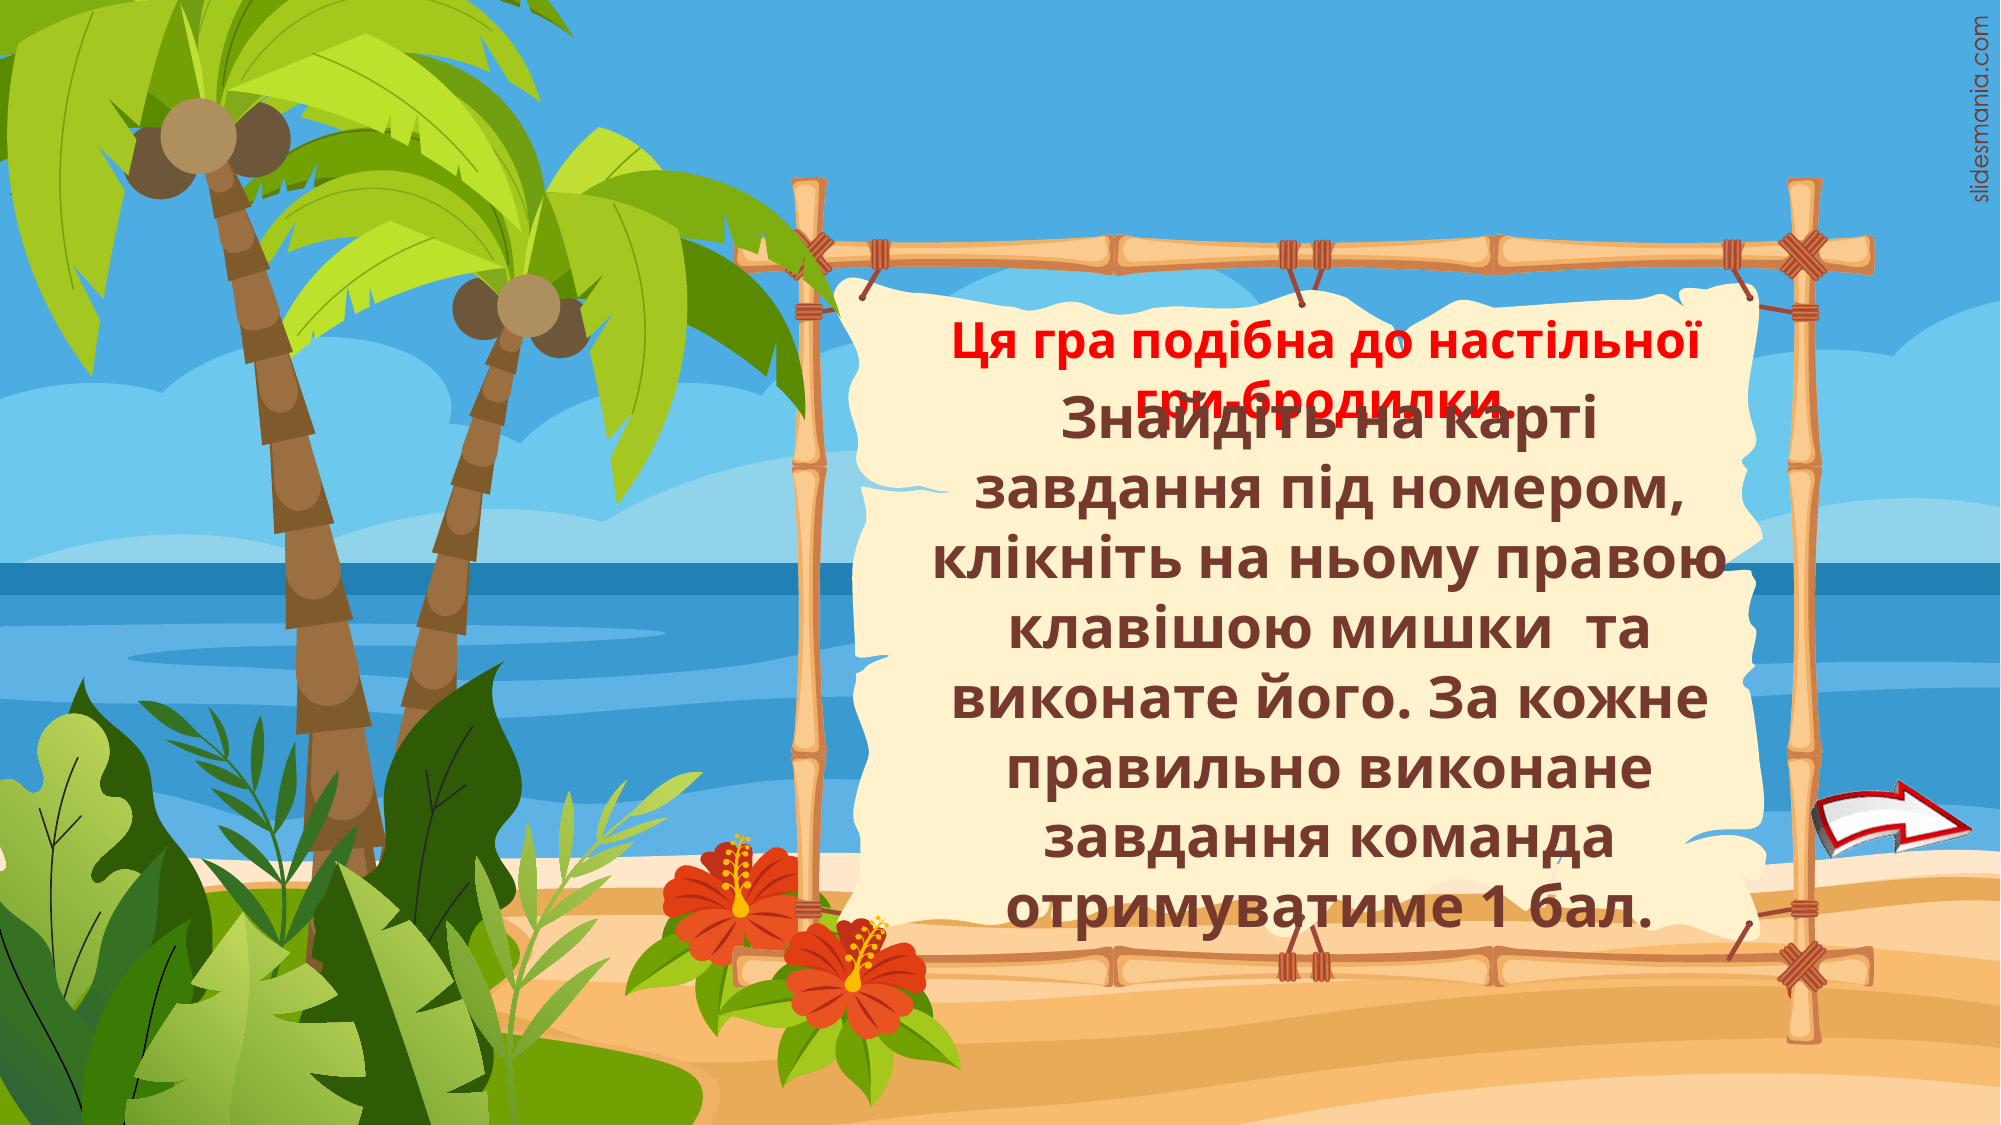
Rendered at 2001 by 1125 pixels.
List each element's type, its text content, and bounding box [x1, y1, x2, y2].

subtitle [771, 332, 1784, 884]
picture [1784, 698, 2000, 959]
text_box Знайдіть на карті завдання під номером, клікніть на ньому правою клавішою мишки та виконате його. За кожне правильно виконане завдання команда отримуватиме 1 бал. [897, 618, 1763, 701]
text_box Ця гра подібна до настільної гри-бродилки. [826, 300, 1839, 471]
